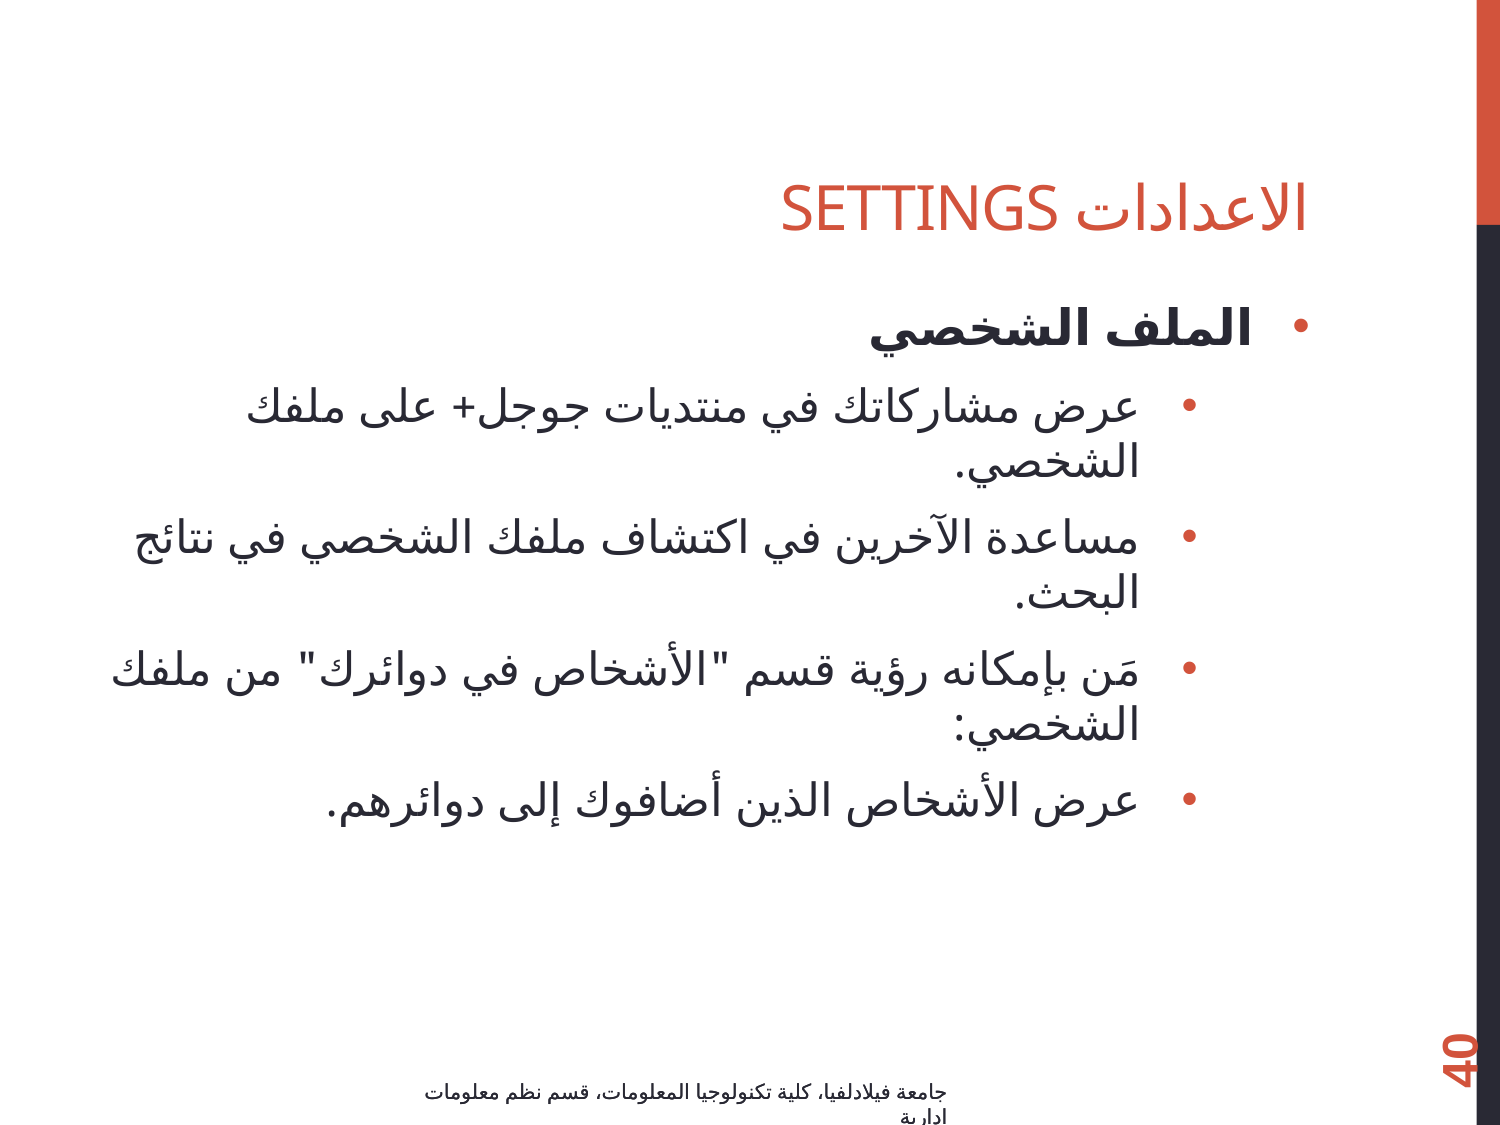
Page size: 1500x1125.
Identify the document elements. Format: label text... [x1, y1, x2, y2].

list الملف الشخصي عرض مشاركاتك في منتديات جوجل+ على ملفك الشخصي. مساعدة الآخرين في اكتشاف ملفك الشخصي في نتائج البحث. مَن بإمكانه رؤية قسم "الأشخاص في دوائرك" من ملفك الشخصي: عرض الأشخاص الذين أضافوك إلى دوائرهم. [75, 287, 1325, 1005]
title الاعدادات Settings [75, 24, 1325, 250]
slide_number 40 [1427, 887, 1488, 1104]
